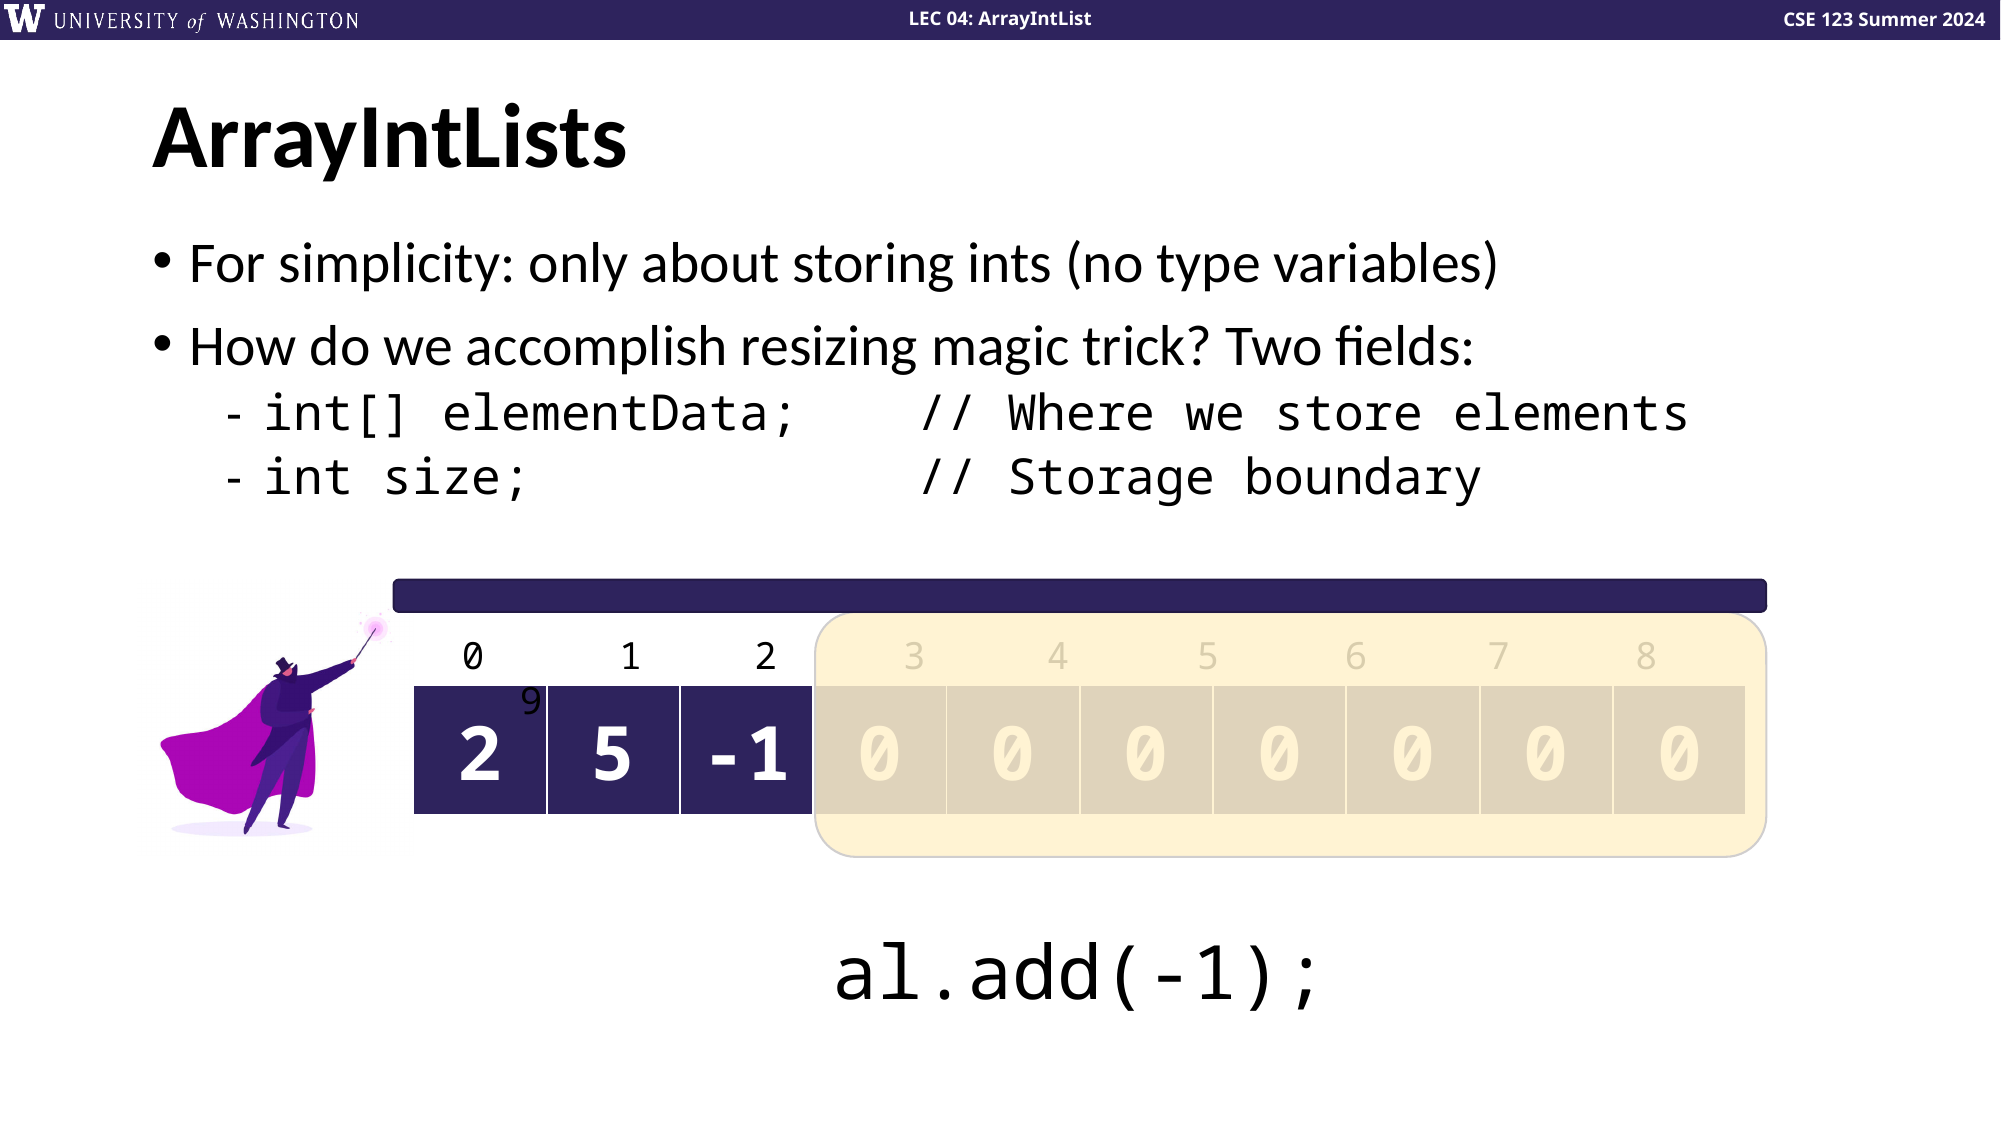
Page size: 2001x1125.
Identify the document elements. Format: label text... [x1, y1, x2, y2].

picture [137, 579, 414, 856]
table_header 2 [414, 686, 546, 814]
picture [4, 4, 358, 33]
text_box 0 1 2 3 4 5 6 7 8 9 [447, 624, 824, 730]
text_box [397, 578, 1768, 613]
table_header 5 [548, 730, 679, 814]
list For simplicity: only about storing ints (no type variables) How do we accomplish resizing magic trick? Two fields: int[] elementData; // Where we store elements int size; // Storage boundary [137, 224, 1863, 513]
table_header -1 [681, 730, 812, 814]
text_box al.add(-1); [817, 917, 1343, 1023]
title ArrayIntLists [137, 74, 1863, 200]
text_box [814, 613, 1768, 858]
